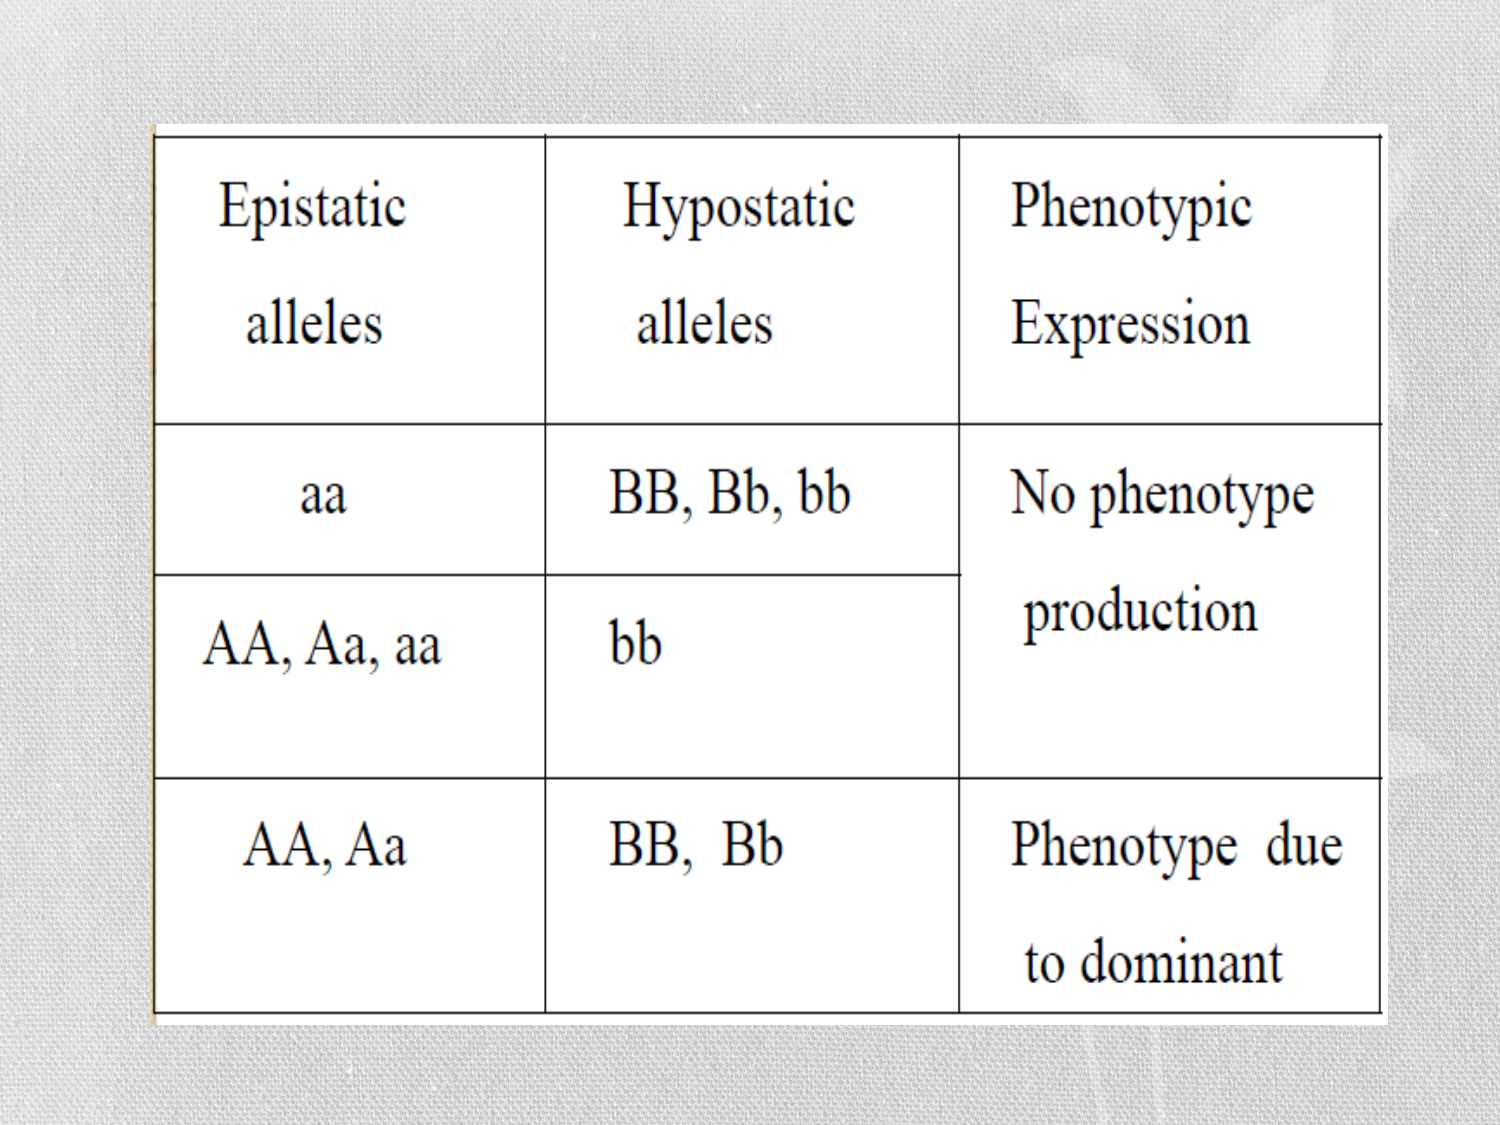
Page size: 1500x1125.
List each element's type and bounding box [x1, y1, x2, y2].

list [149, 124, 1388, 1026]
